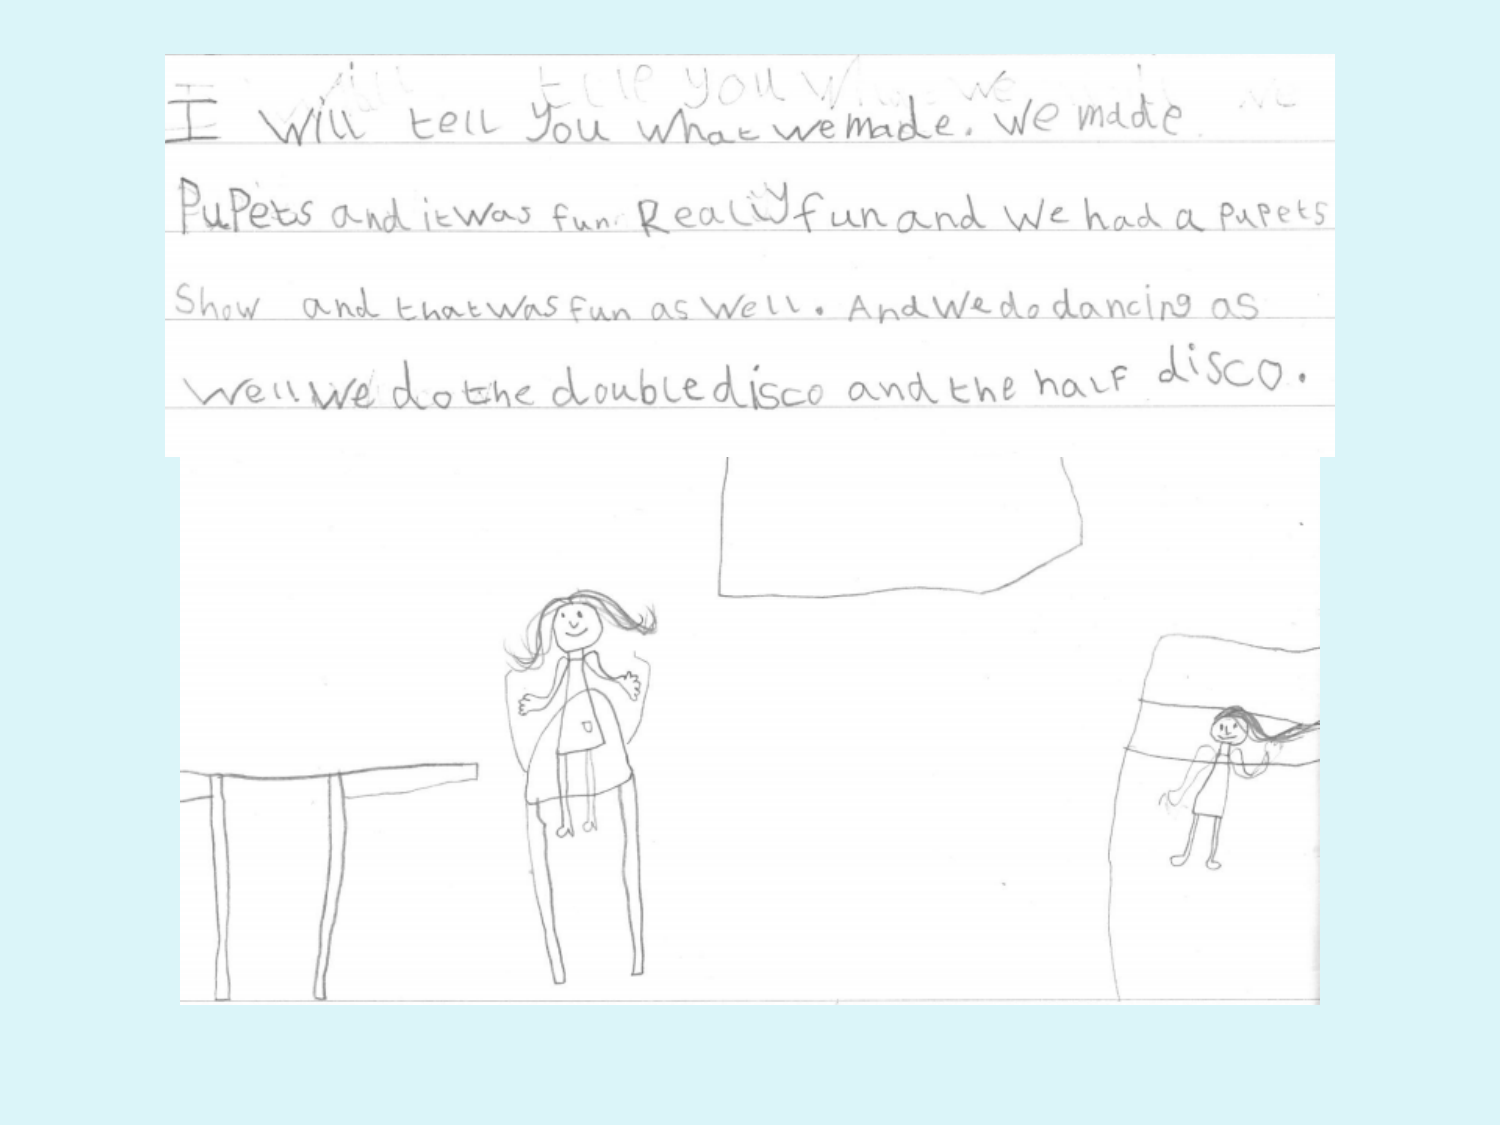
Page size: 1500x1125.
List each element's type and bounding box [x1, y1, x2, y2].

list [180, 466, 1320, 1006]
picture [165, 54, 1335, 457]
